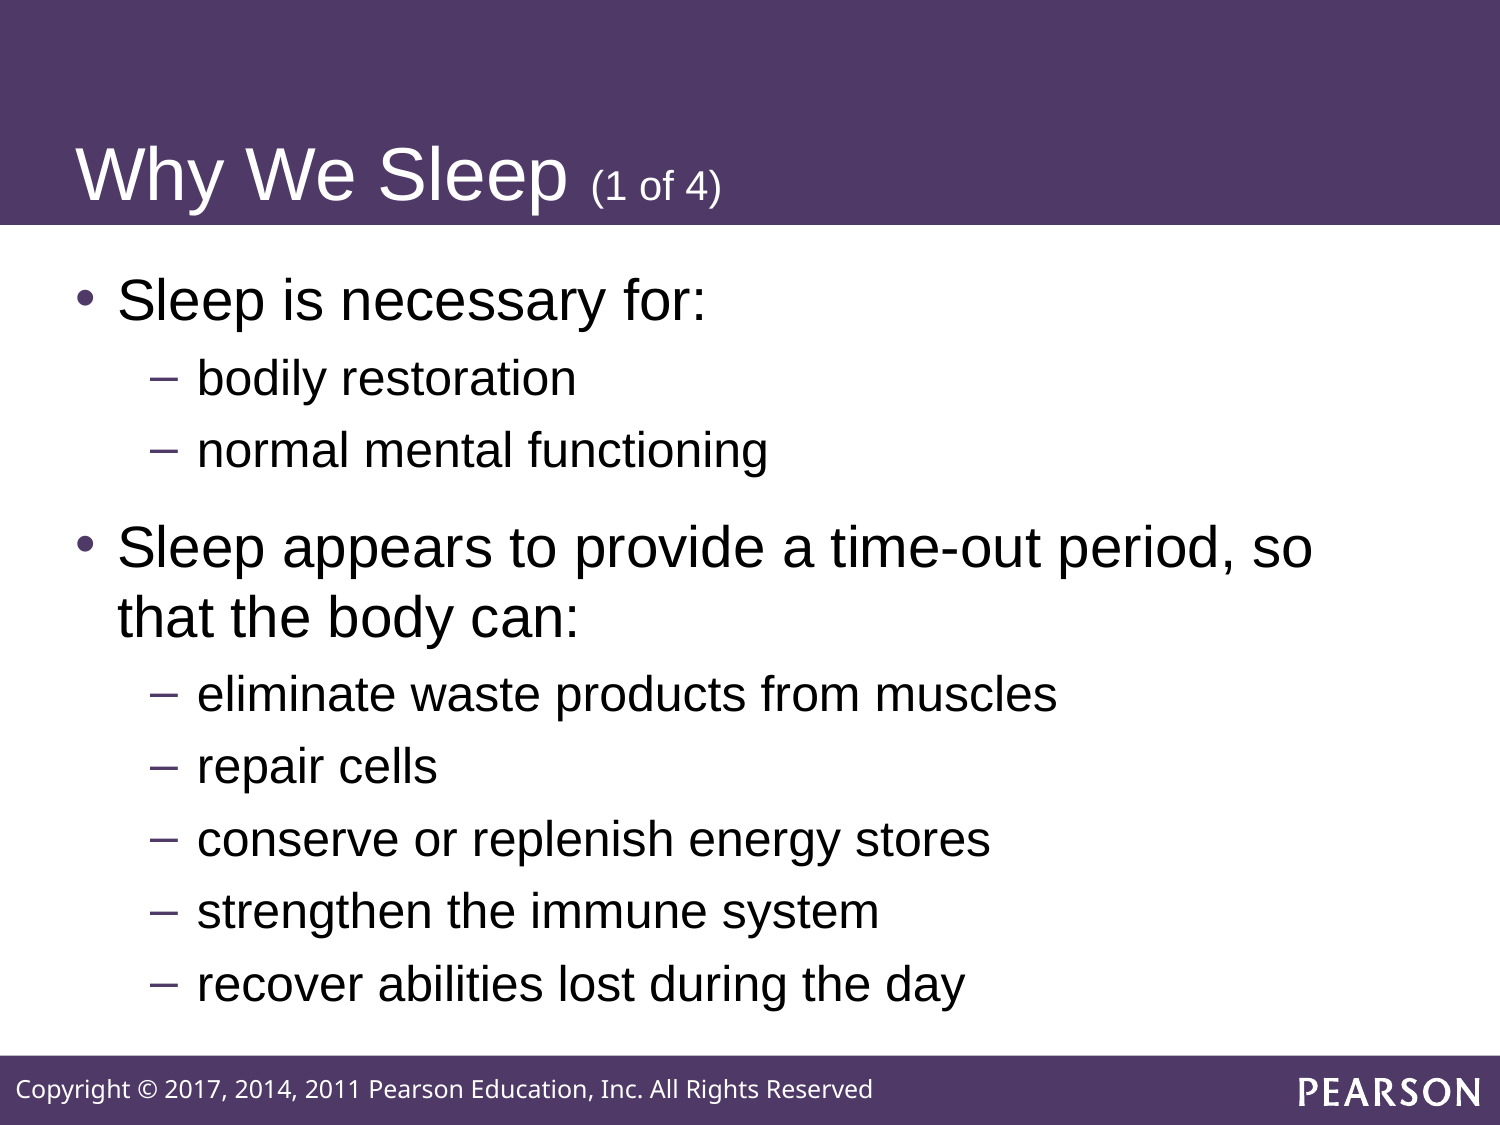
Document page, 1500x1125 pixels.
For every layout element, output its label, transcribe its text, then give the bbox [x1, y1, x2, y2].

list Sleep is necessary for: bodily restoration normal mental functioning Sleep appears to provide a time-out period, so that the body can: eliminate waste products from muscles repair cells conserve or replenish energy stores strengthen the immune system recover abilities lost during the day [75, 262, 1425, 1005]
title Why We Sleep (1 of 4) [75, 35, 1425, 216]
